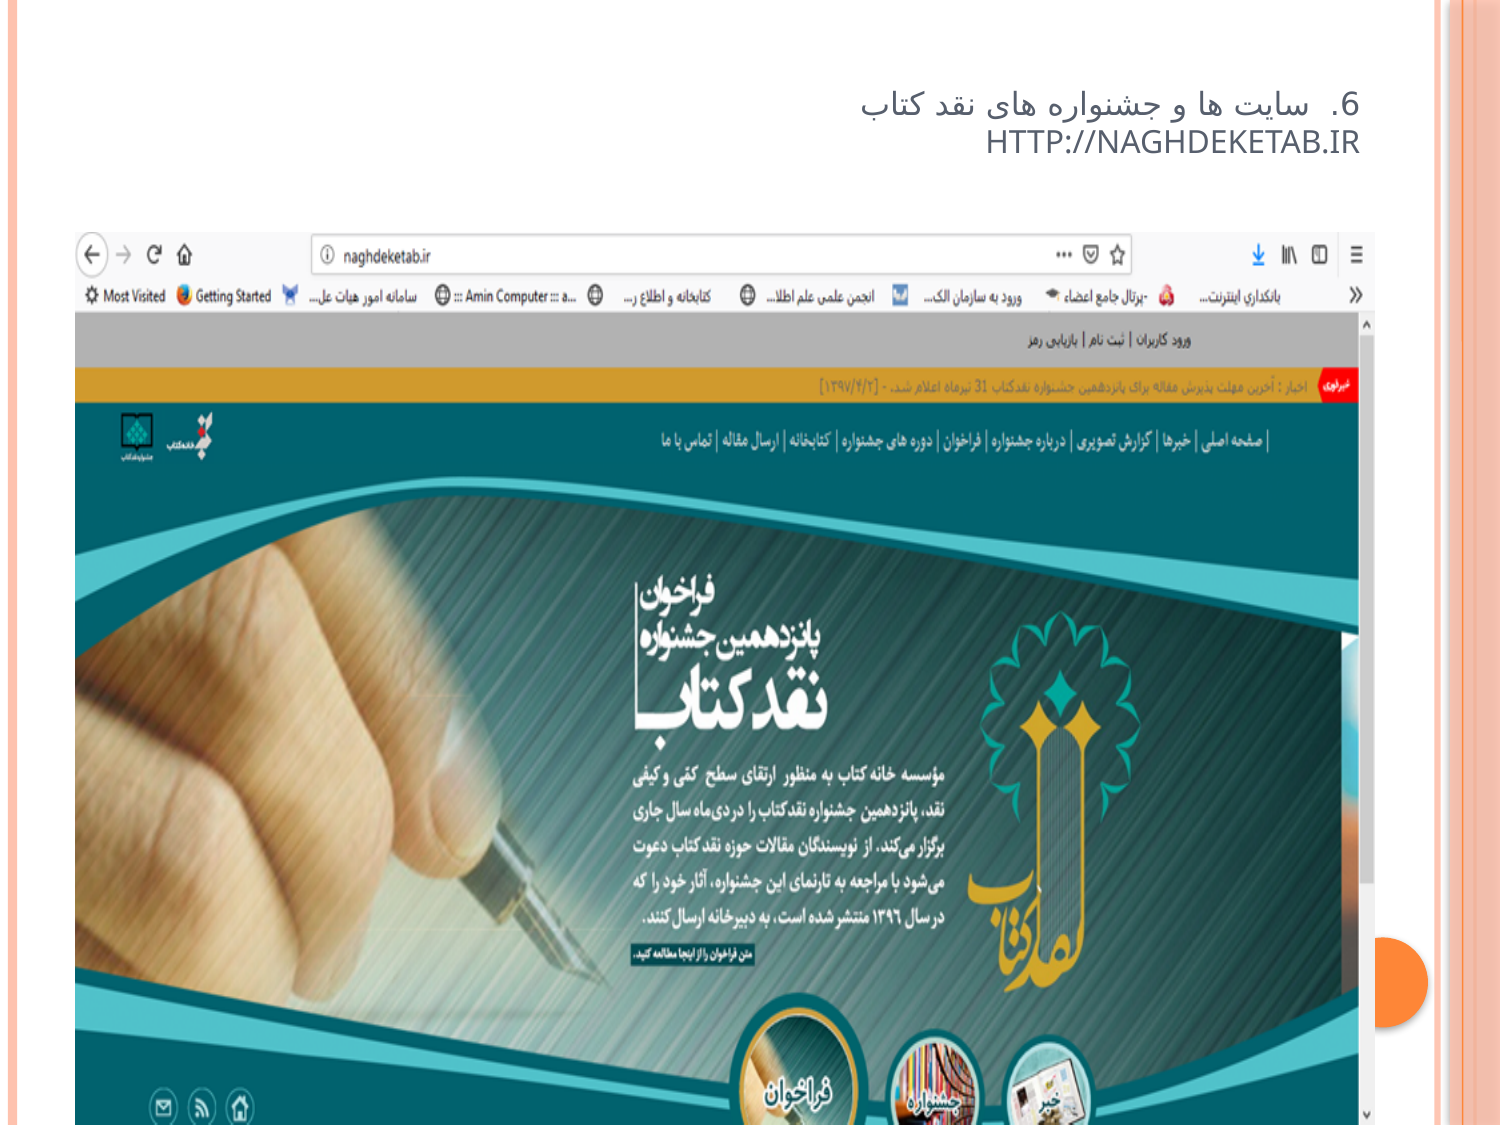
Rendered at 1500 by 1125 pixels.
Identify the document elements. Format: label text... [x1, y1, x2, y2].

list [74, 231, 1376, 1125]
title 6. سایت ها و جشنواره های نقد کتاب http://naghdeketab.ir [75, 75, 1375, 168]
